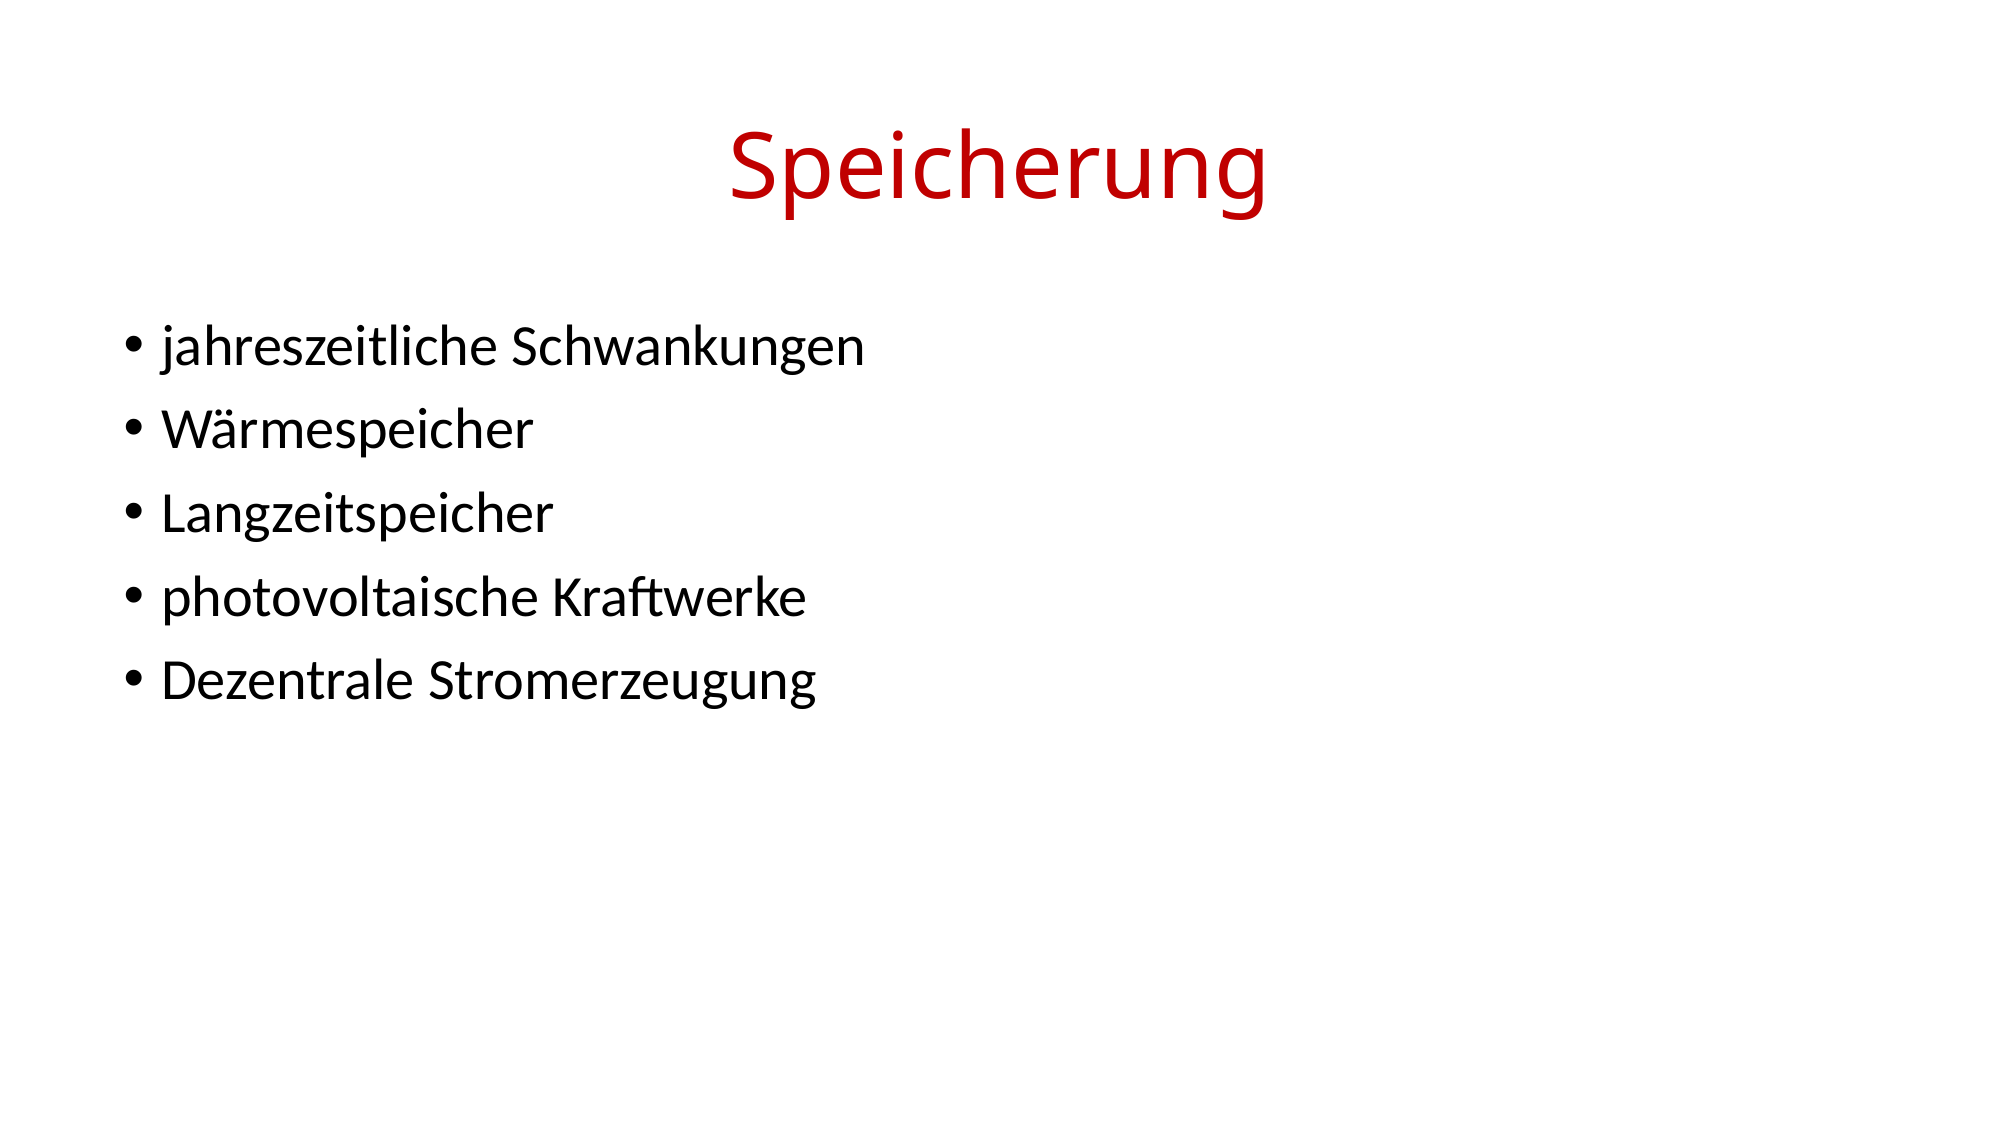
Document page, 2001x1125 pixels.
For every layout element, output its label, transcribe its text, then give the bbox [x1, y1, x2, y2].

list jahreszeitliche Schwankungen Wärmespeicher Langzeitspeicher photovoltaische Kraftwerke Dezentrale Stromerzeugung [108, 307, 1065, 723]
title Speicherung [137, 59, 1863, 278]
